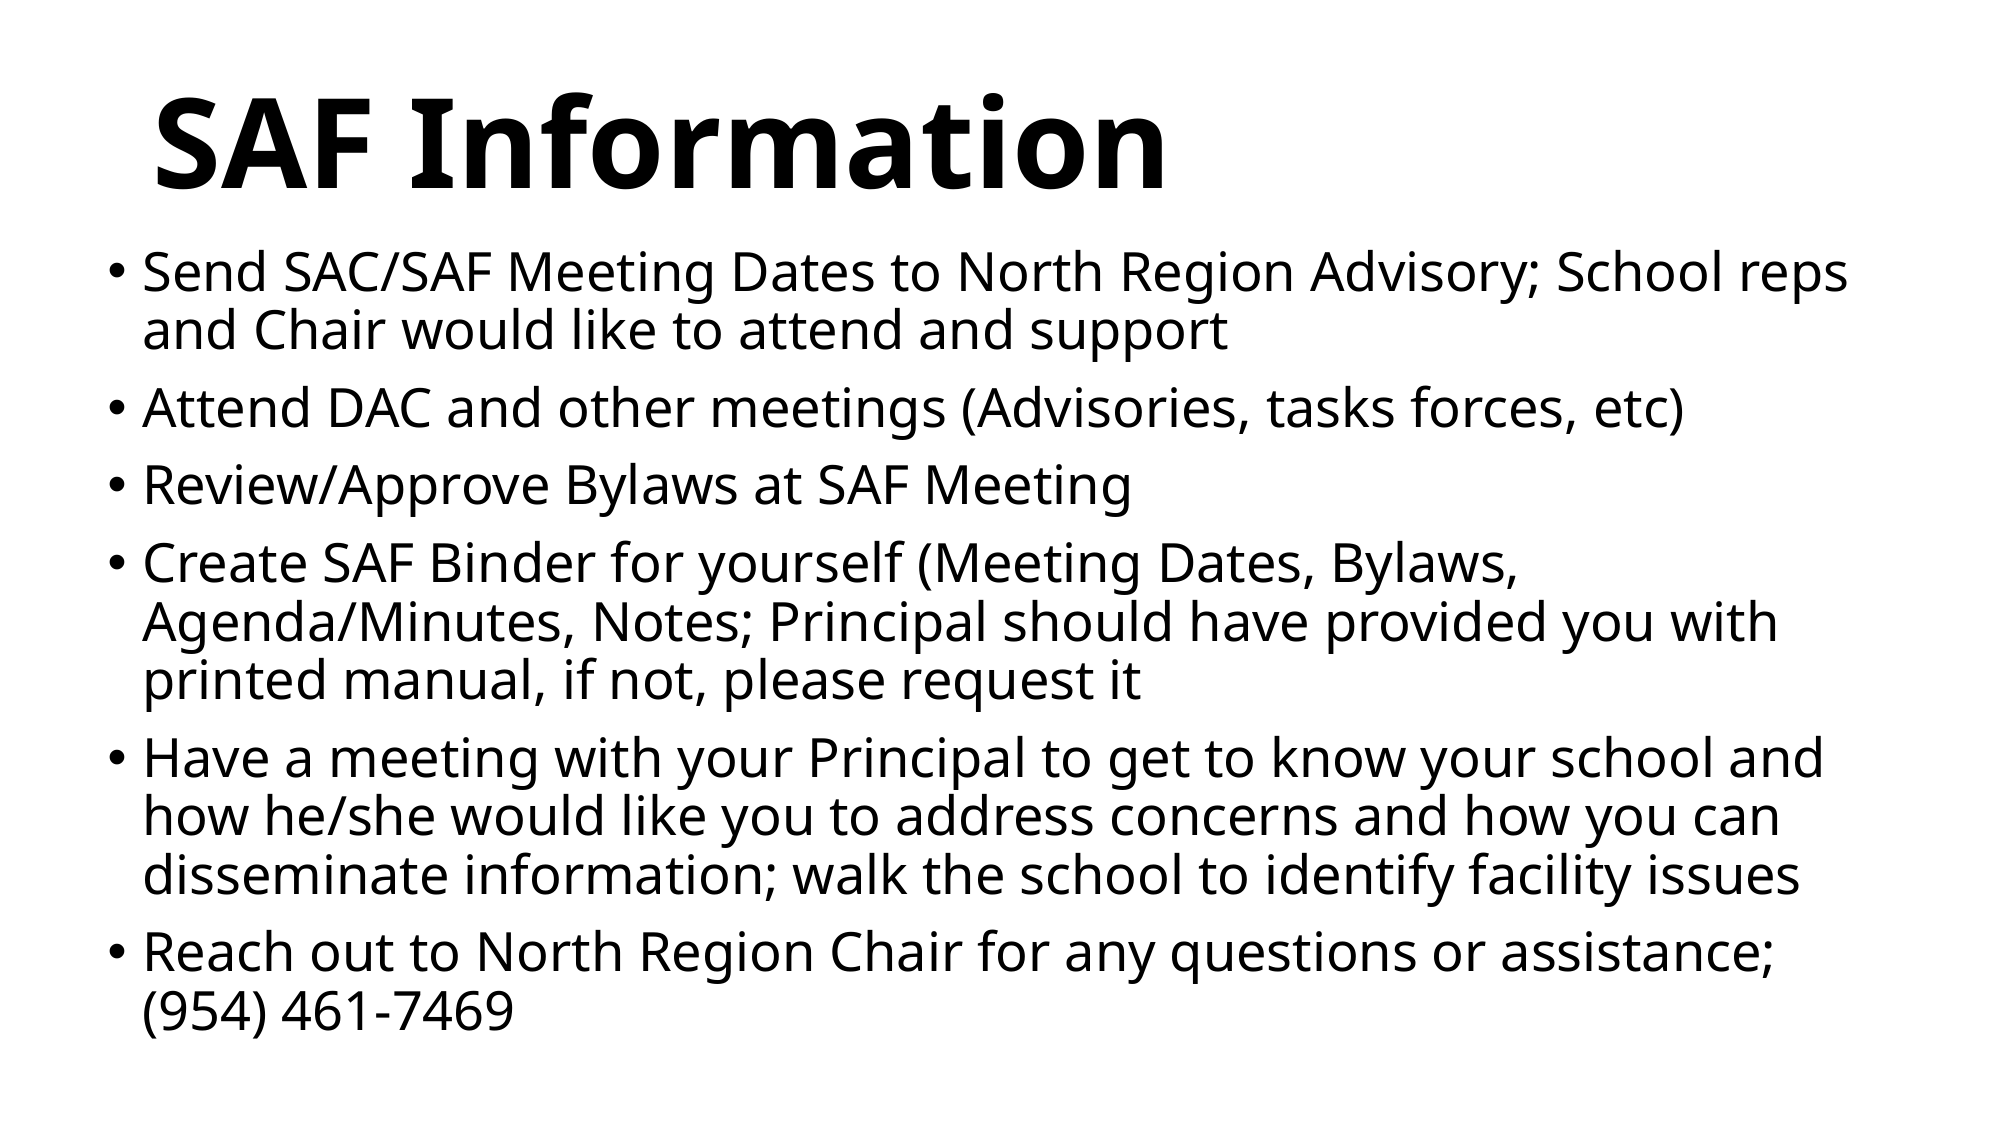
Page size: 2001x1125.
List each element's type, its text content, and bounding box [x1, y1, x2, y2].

list Send SAC/SAF Meeting Dates to North Region Advisory; School reps and Chair would like to attend and support Attend DAC and other meetings (Advisories, tasks forces, etc) Review/Approve Bylaws at SAF Meeting Create SAF Binder for yourself (Meeting Dates, Bylaws, Agenda/Minutes, Notes; Principal should have provided you with printed manual, if not, please request it Have a meeting with your Principal to get to know your school and how he/she would like you to address concerns and how you can disseminate information; walk the school to identify facility issues Reach out to North Region Chair for any questions or assistance; (954) 461-7469 [92, 236, 1889, 1066]
title SAF Information [137, 59, 1863, 236]
